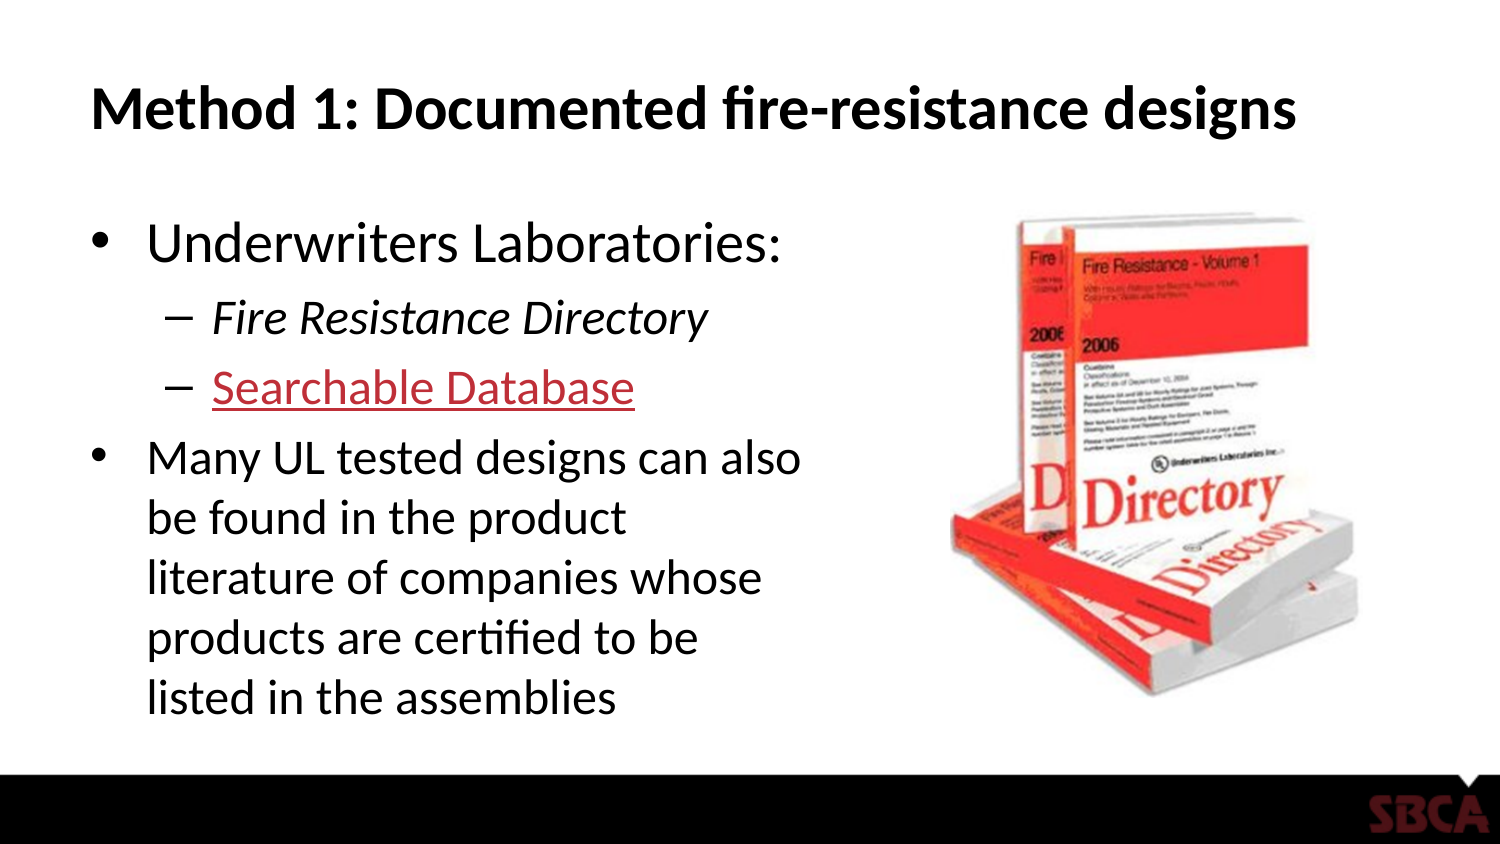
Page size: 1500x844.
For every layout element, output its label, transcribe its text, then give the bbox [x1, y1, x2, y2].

list Underwriters Laboratories: Fire Resistance Directory Searchable Database Many UL tested designs can also be found in the product literature of companies whose products are certified to be listed in the assemblies [75, 196, 825, 754]
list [949, 209, 1363, 699]
picture [0, 0, 1500, 844]
title Method 1: Documented fire-resistance designs [75, 33, 1425, 175]
